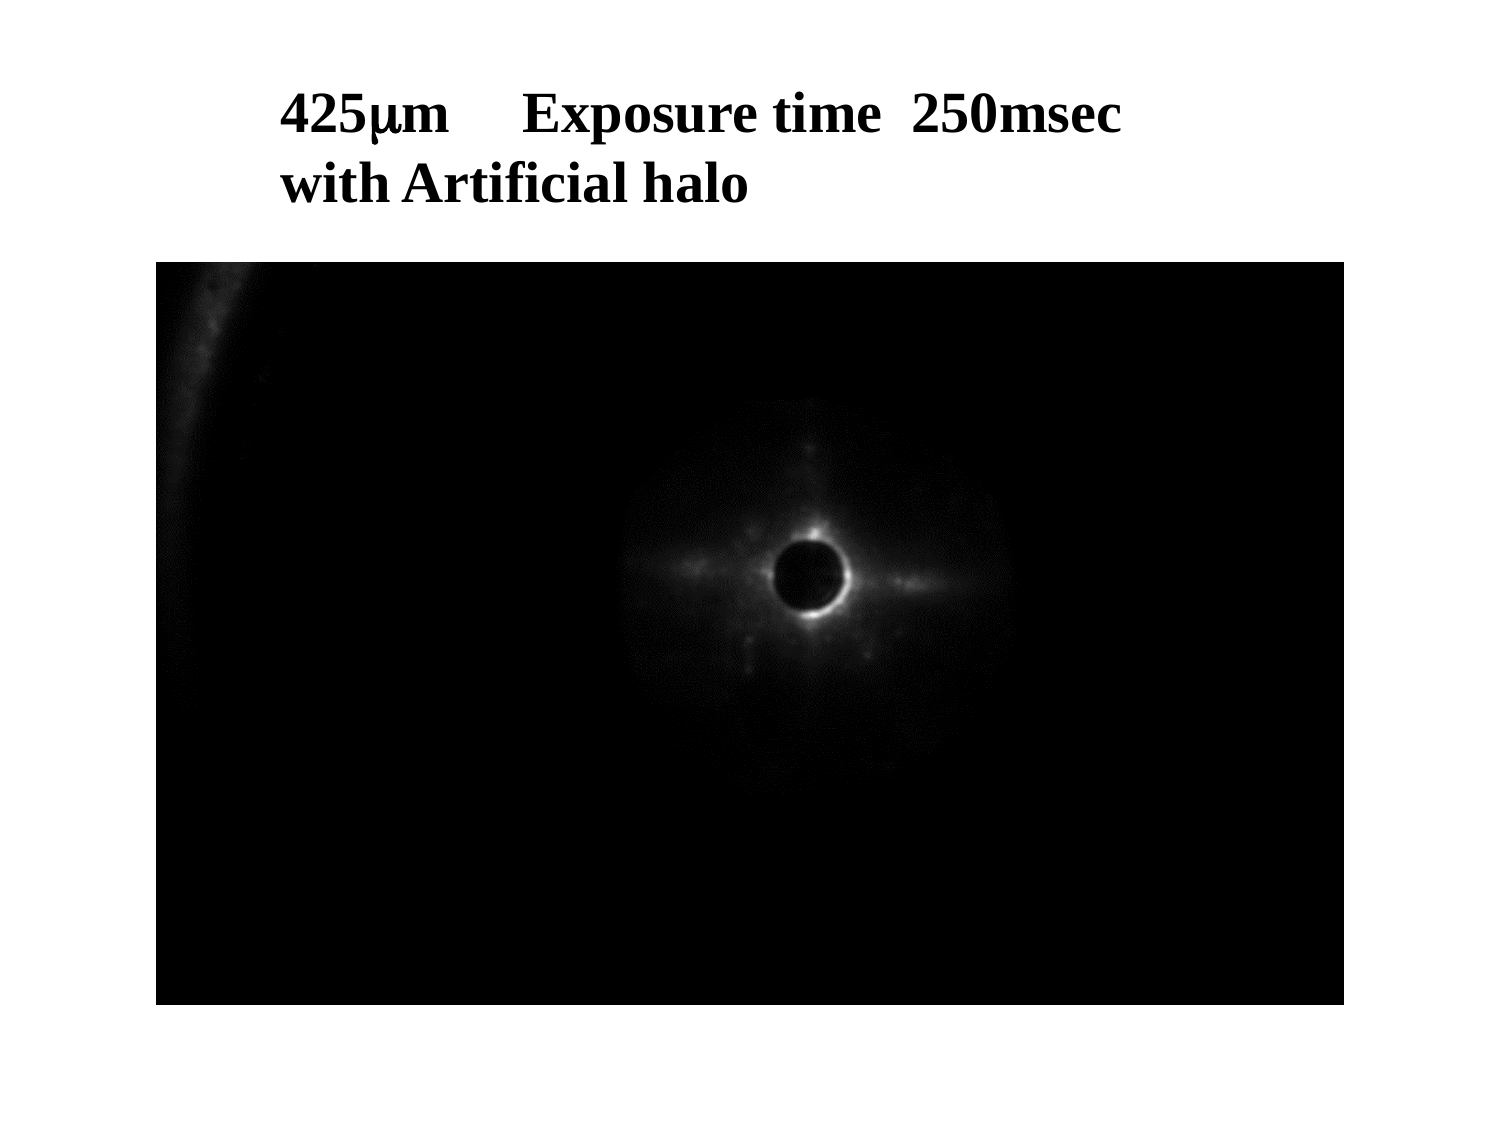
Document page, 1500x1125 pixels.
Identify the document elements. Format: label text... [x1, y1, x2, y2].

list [155, 262, 1345, 1006]
text_box 425mm Exposure time 250msec with Artificial halo [265, 66, 1270, 221]
